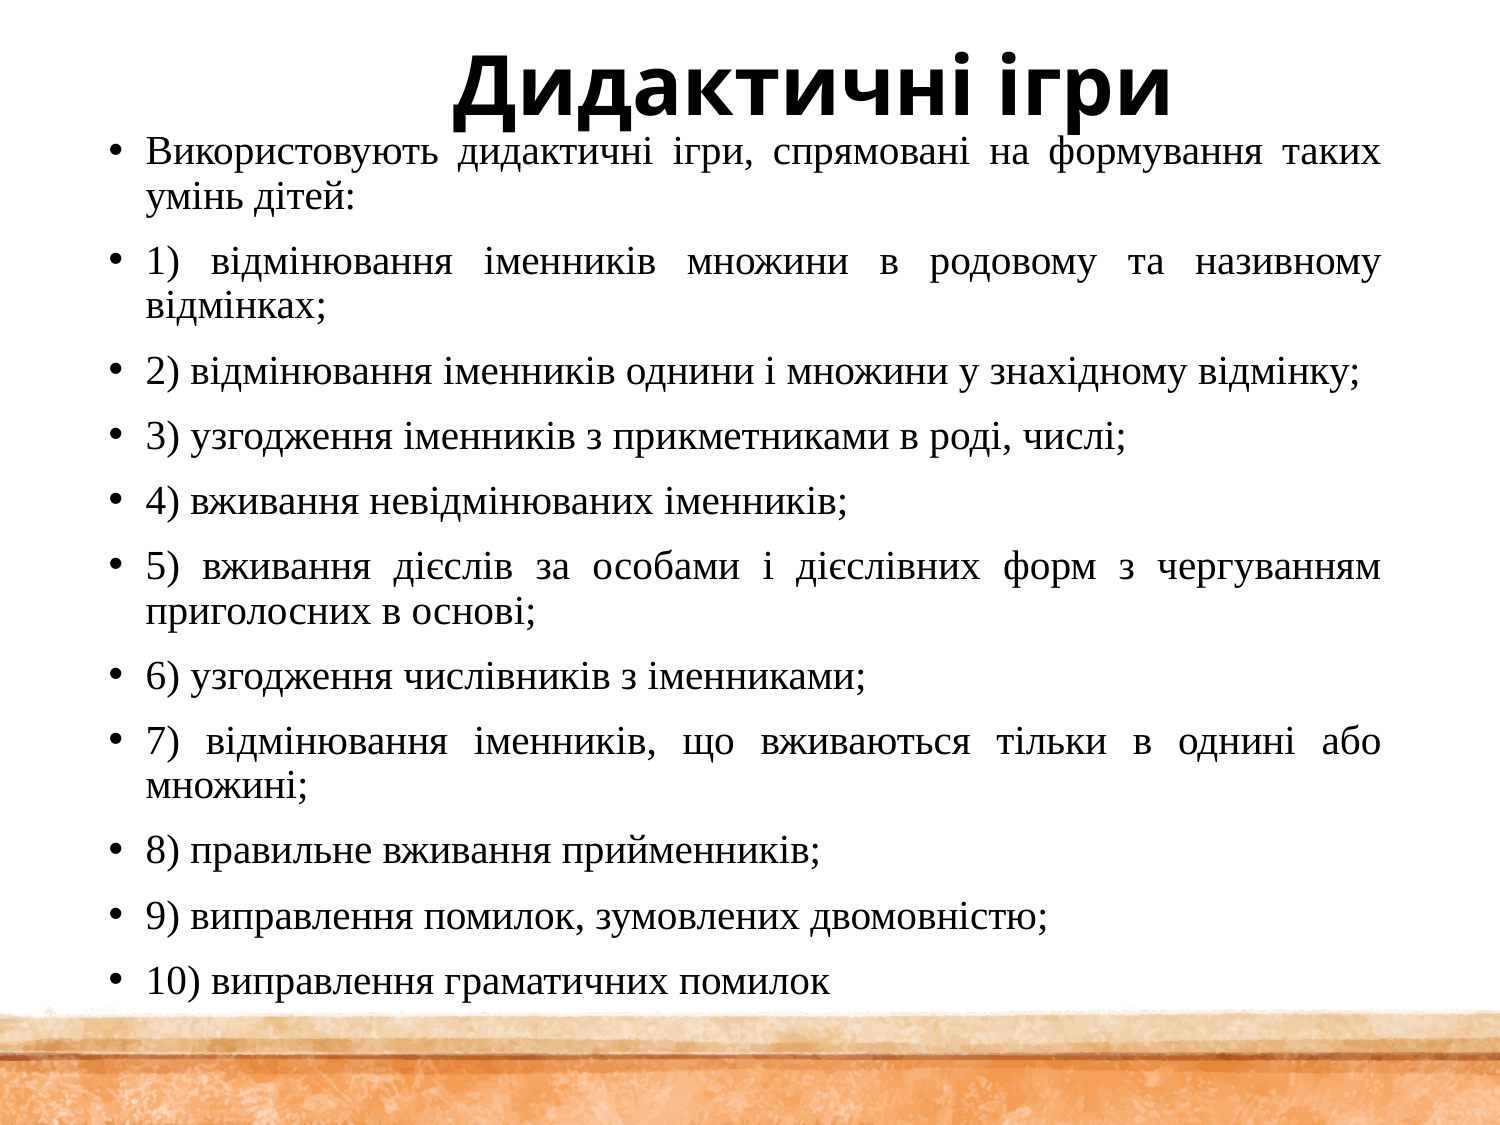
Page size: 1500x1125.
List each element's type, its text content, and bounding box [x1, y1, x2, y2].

picture [0, 0, 1500, 1125]
title Дидактичні ігри [347, 32, 1282, 121]
list Використовують дидактичні ігри, спрямовані на формування таких умінь дітей: 1) відмінювання іменників множини в родовому та називному відмінках; 2) відмінювання іменників однини і множини у знахідному відмінку; 3) узгодження іменників з прикметниками в роді, числі; 4) вживання невідмінюваних іменників; 5) вживання дієслів за особами і дієслівних форм з чергуванням приголосних в основі; 6) узгодження числівників з іменниками; 7) відмінювання іменників, що вживаються тільки в однині або множині; 8) правильне вживання прийменників; 9) виправлення помилок, зумовлених двомовністю; 10) виправлення граматичних помилок [93, 121, 1397, 1014]
